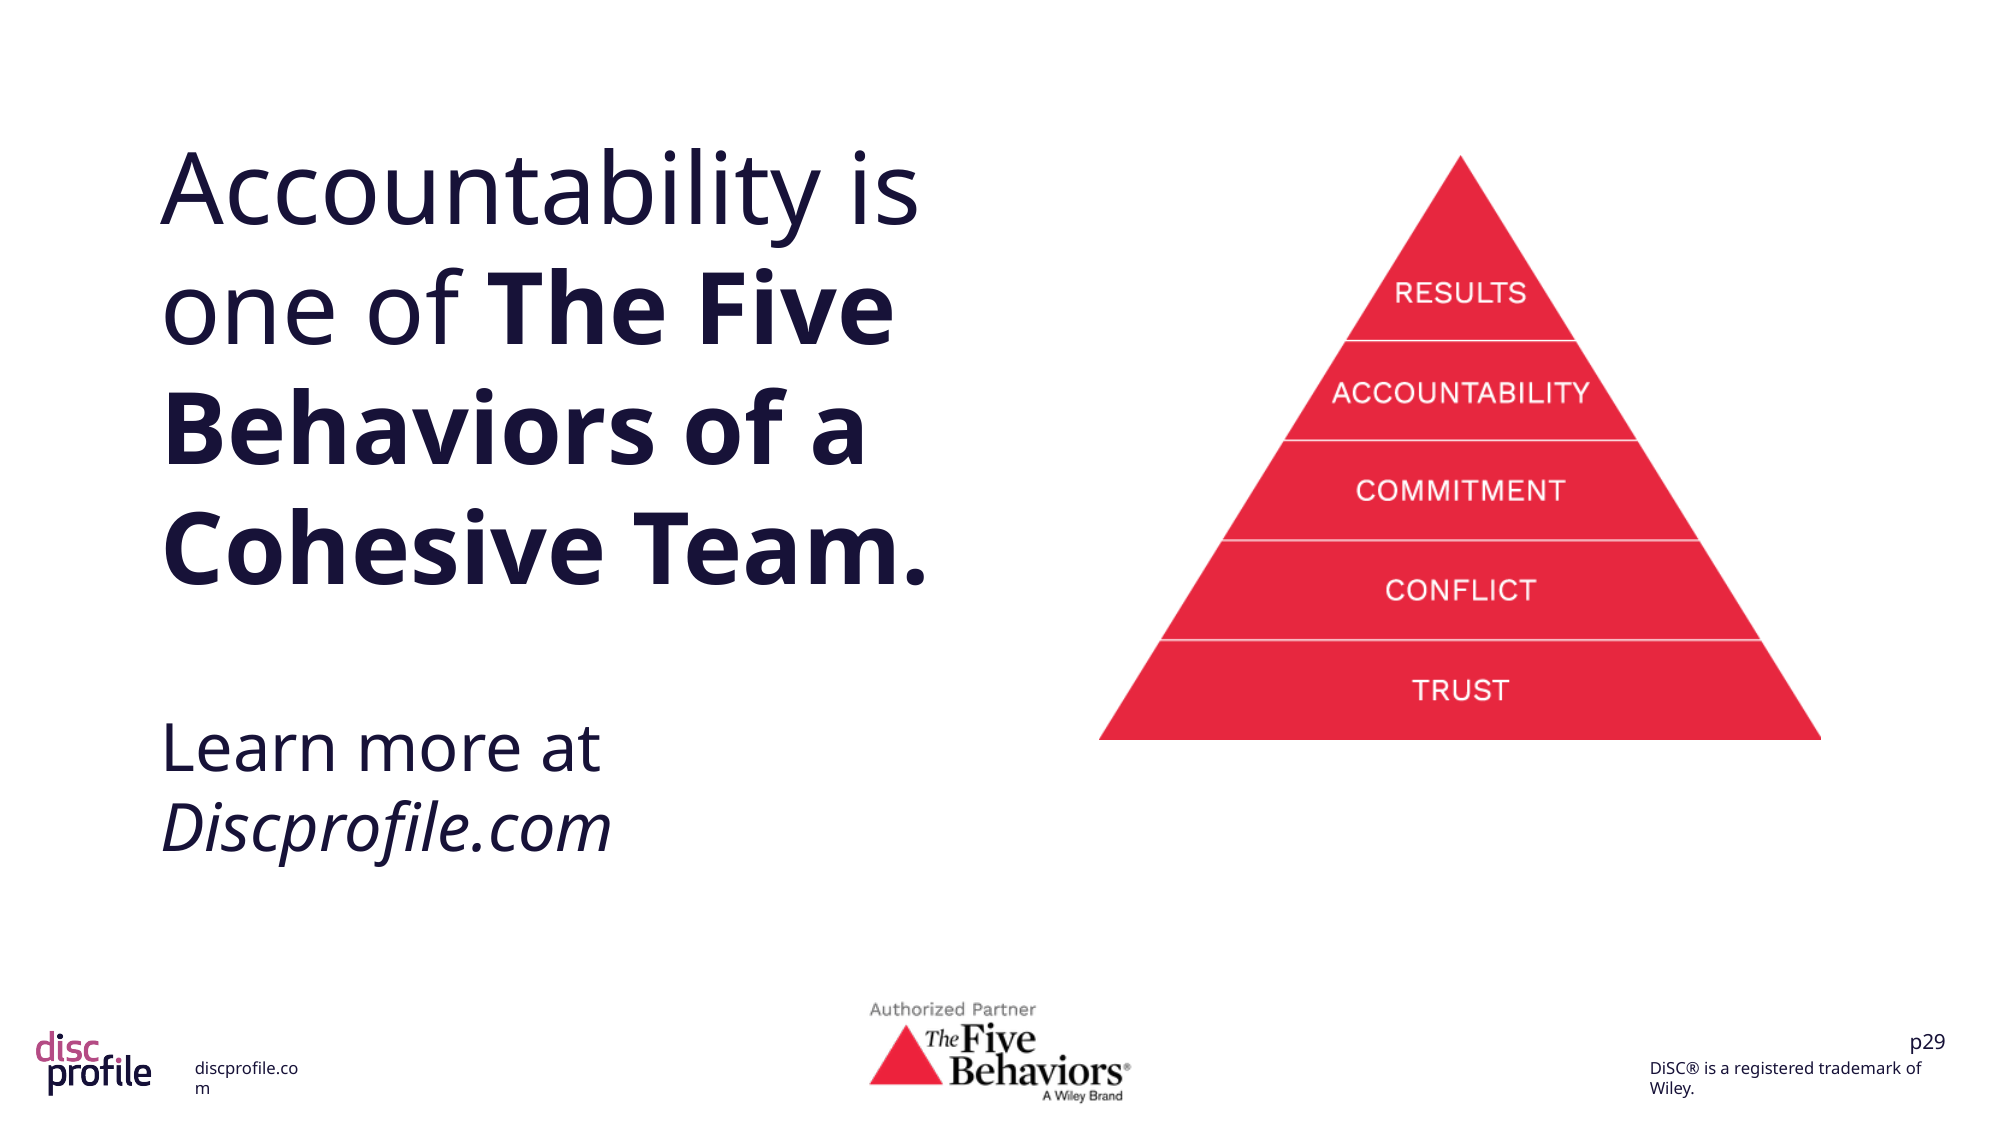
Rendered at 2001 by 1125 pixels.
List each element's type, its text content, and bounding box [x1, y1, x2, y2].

text_box Accountability is one of The Five Behaviors of a Cohesive Team. [145, 117, 1000, 612]
text_box Learn more at Discprofile.com [145, 697, 1000, 872]
picture [866, 999, 1134, 1106]
picture [1098, 154, 1822, 741]
picture [29, 1020, 158, 1106]
